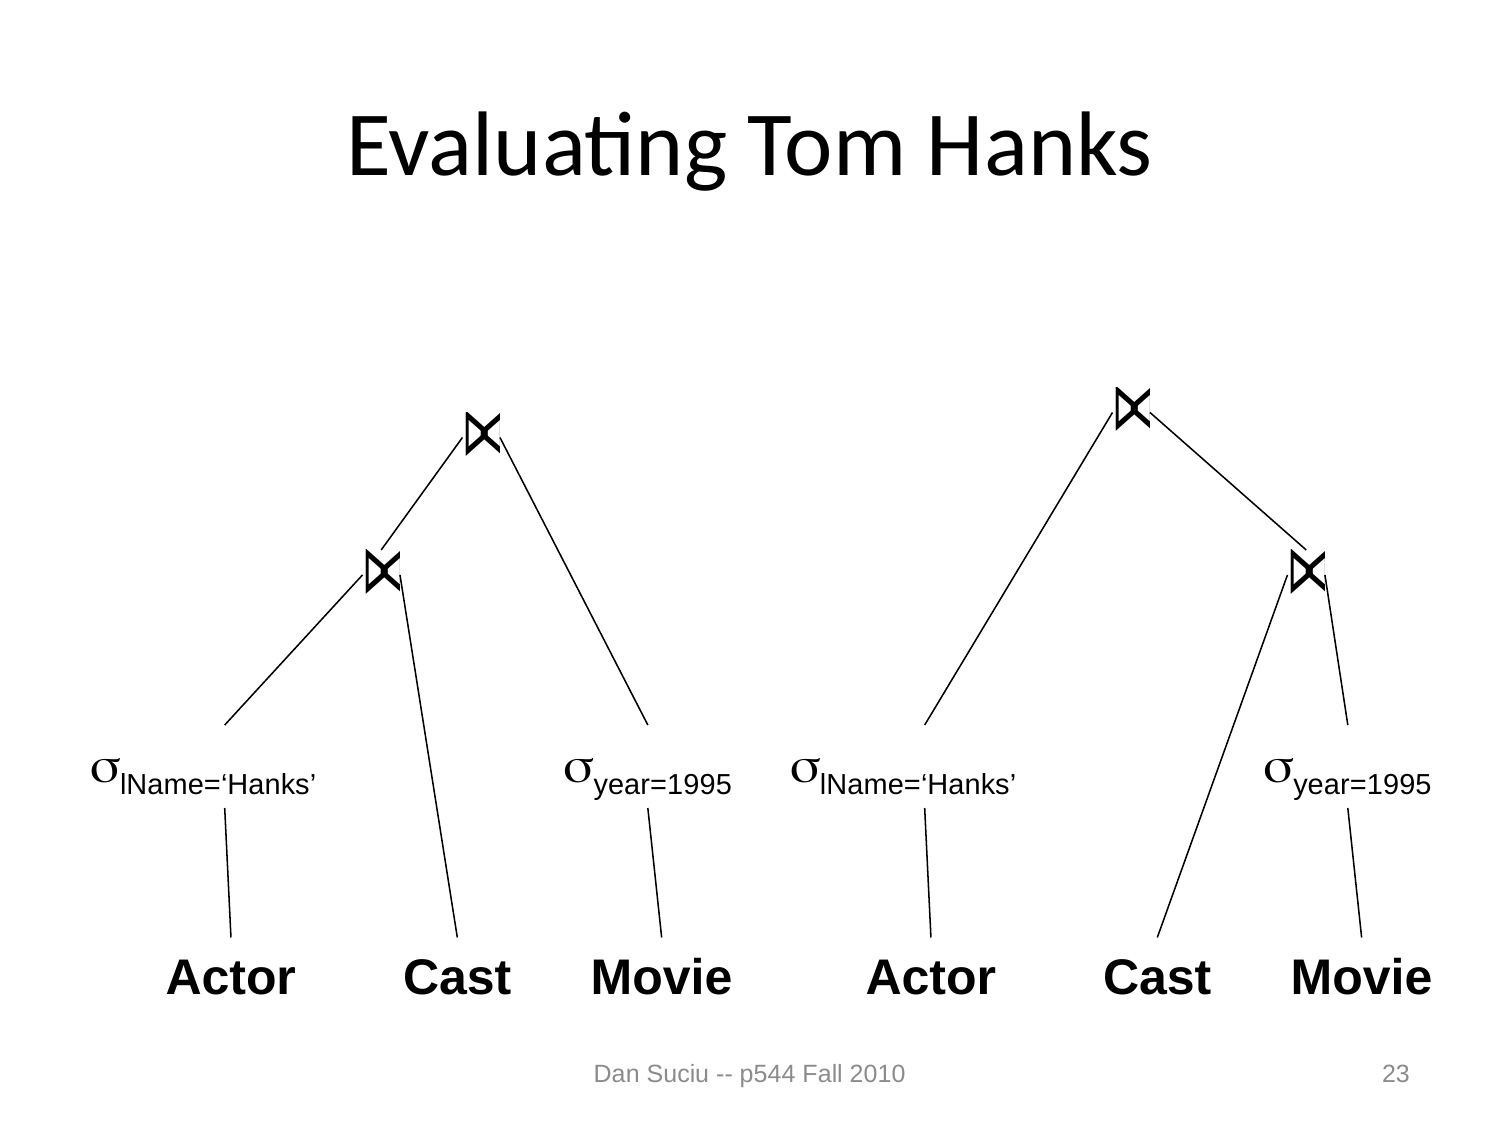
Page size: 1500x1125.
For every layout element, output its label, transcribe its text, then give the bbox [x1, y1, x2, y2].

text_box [1287, 549, 1326, 601]
title Evaluating Tom Hanks [75, 45, 1425, 233]
text_box Cast [1088, 937, 1227, 1013]
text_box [1149, 412, 1307, 551]
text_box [924, 412, 1113, 726]
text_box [462, 412, 501, 463]
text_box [380, 437, 463, 551]
text_box Actor [850, 937, 1012, 1013]
text_box lName=‘Hanks’ [75, 724, 375, 808]
text_box Movie [575, 937, 748, 1013]
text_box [1040, 690, 1404, 822]
text_box Movie [1275, 937, 1448, 1013]
text_box lName=‘Hanks’ [774, 724, 1035, 808]
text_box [586, 861, 724, 877]
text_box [1261, 638, 1412, 662]
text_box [362, 549, 401, 601]
text_box Actor [150, 937, 312, 1013]
text_box year=1995 [1409, 724, 1448, 808]
footer Dan Suciu -- p544 Fall 2010 [512, 1042, 988, 1103]
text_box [1112, 387, 1151, 438]
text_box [1286, 861, 1424, 877]
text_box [858, 865, 997, 873]
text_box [158, 865, 297, 873]
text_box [429, 506, 718, 656]
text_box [247, 727, 611, 786]
slide_number 23 [1074, 1042, 1425, 1103]
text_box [224, 574, 363, 726]
text_box year=1995 [548, 724, 748, 808]
text_box Cast [388, 937, 527, 1013]
